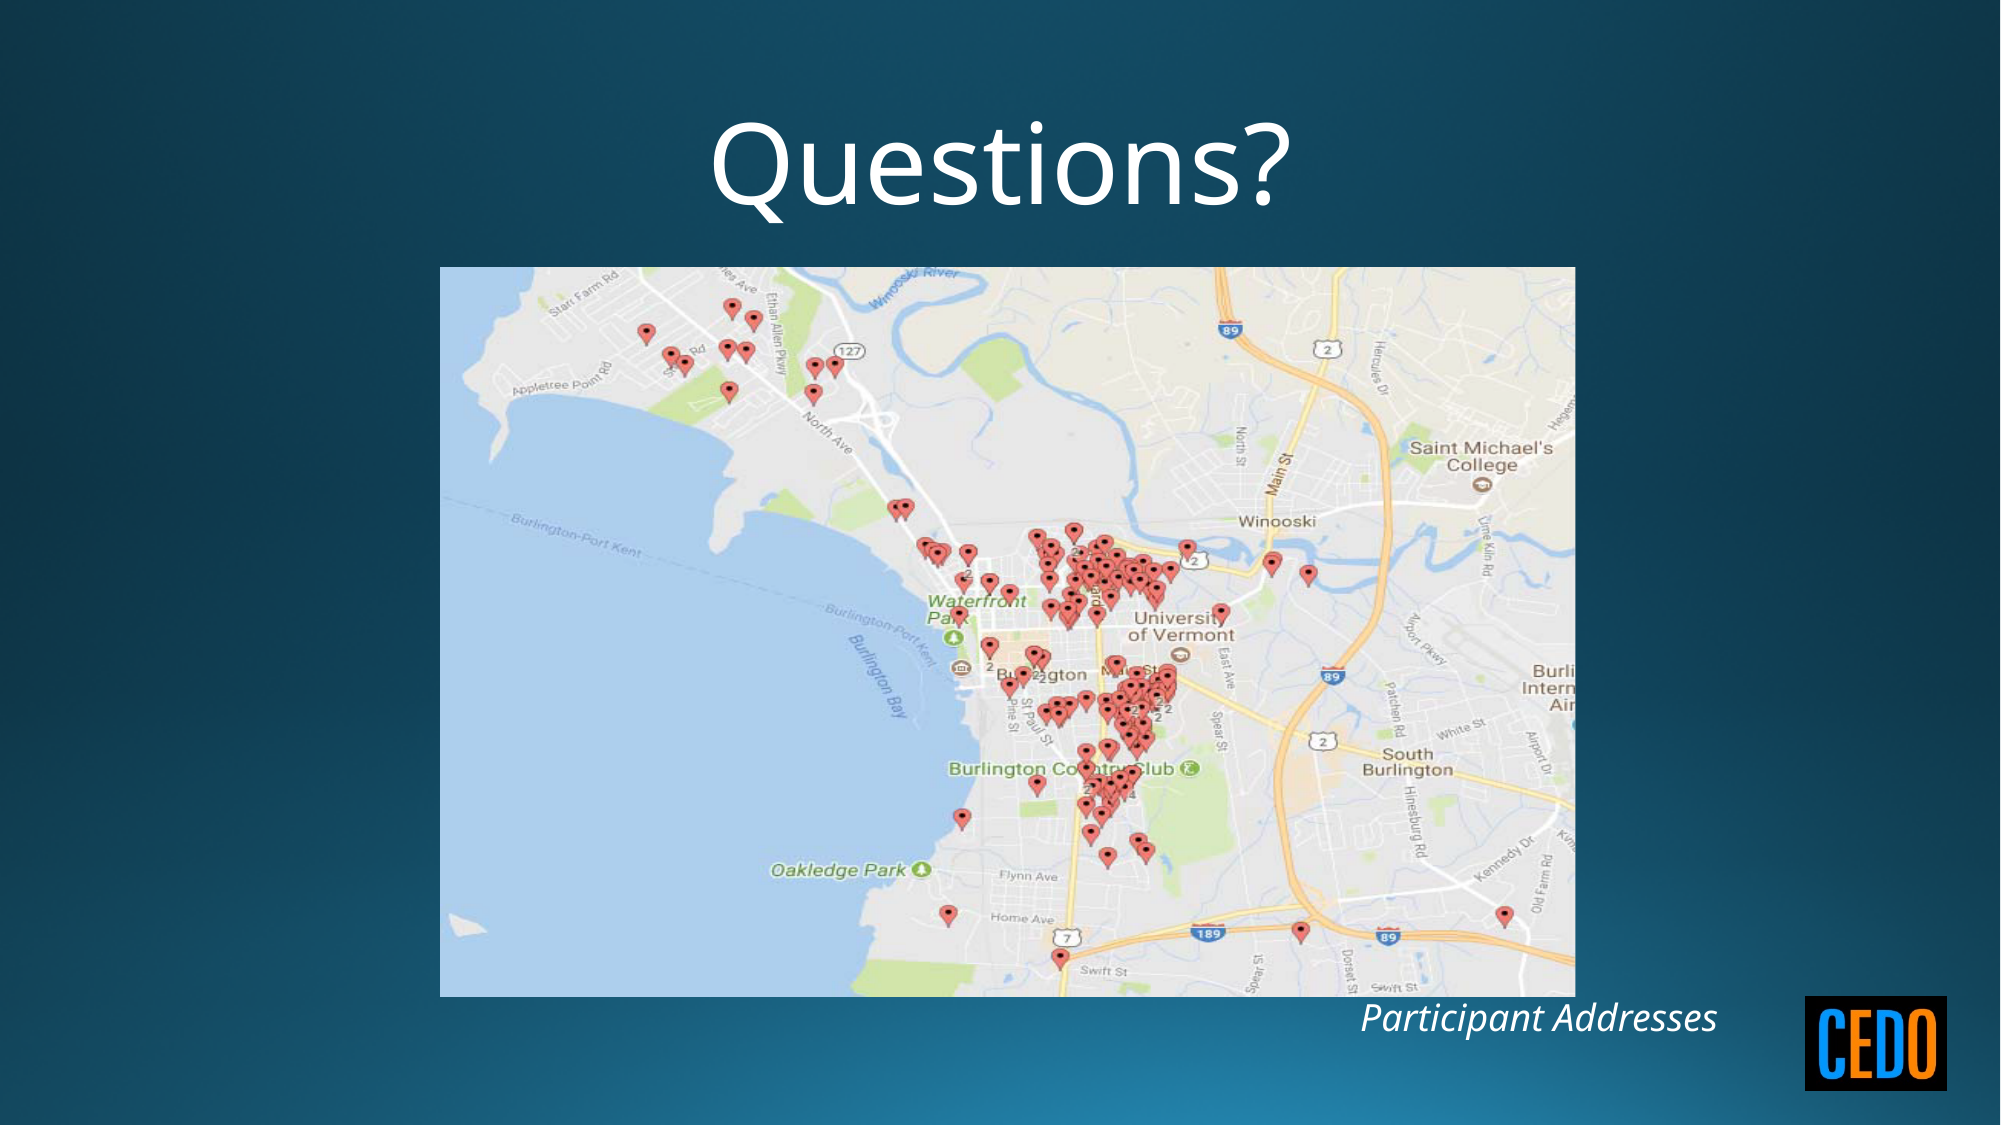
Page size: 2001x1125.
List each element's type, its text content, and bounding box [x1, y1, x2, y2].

picture [0, 0, 2001, 1125]
text_box Participant Addresses [1345, 312, 1911, 1047]
title Questions? [137, 59, 1863, 278]
